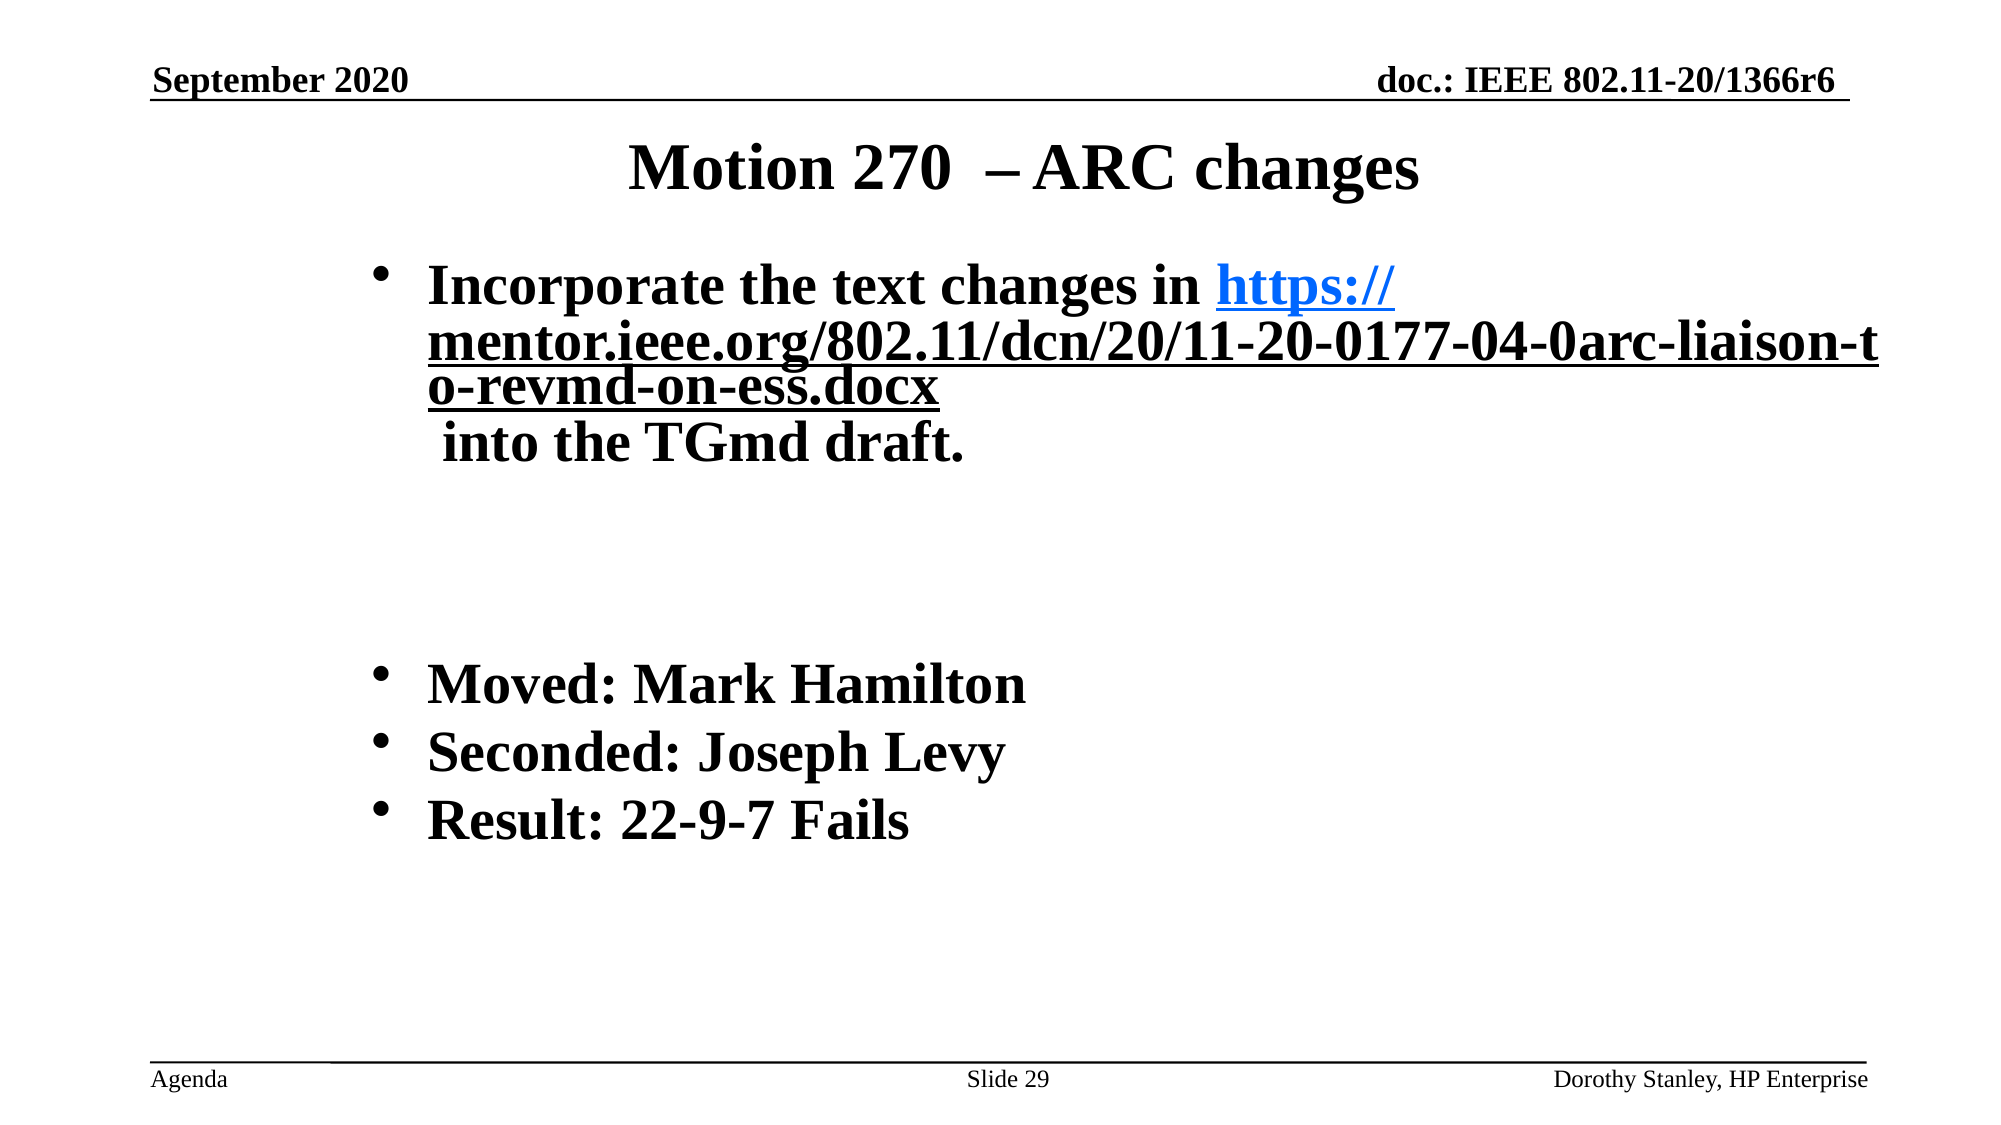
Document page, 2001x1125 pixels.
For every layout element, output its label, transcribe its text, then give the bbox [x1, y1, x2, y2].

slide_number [152, 54, 567, 100]
title Motion 270 – ARC changes [200, 75, 1850, 250]
list Incorporate the text changes in https://mentor.ieee.org/802.11/dcn/20/11-20-0177-04-0arc-liaison-to-revmd-on-ess.docx into the TGmd draft. Moved: Mark Hamilton Seconded: Joseph Levy Result: 22-9-7 Fails [356, 251, 1911, 1002]
slide_number Slide 29 [966, 1062, 1051, 1093]
footer Dorothy Stanley, HP Enterprise [1549, 1062, 1869, 1093]
